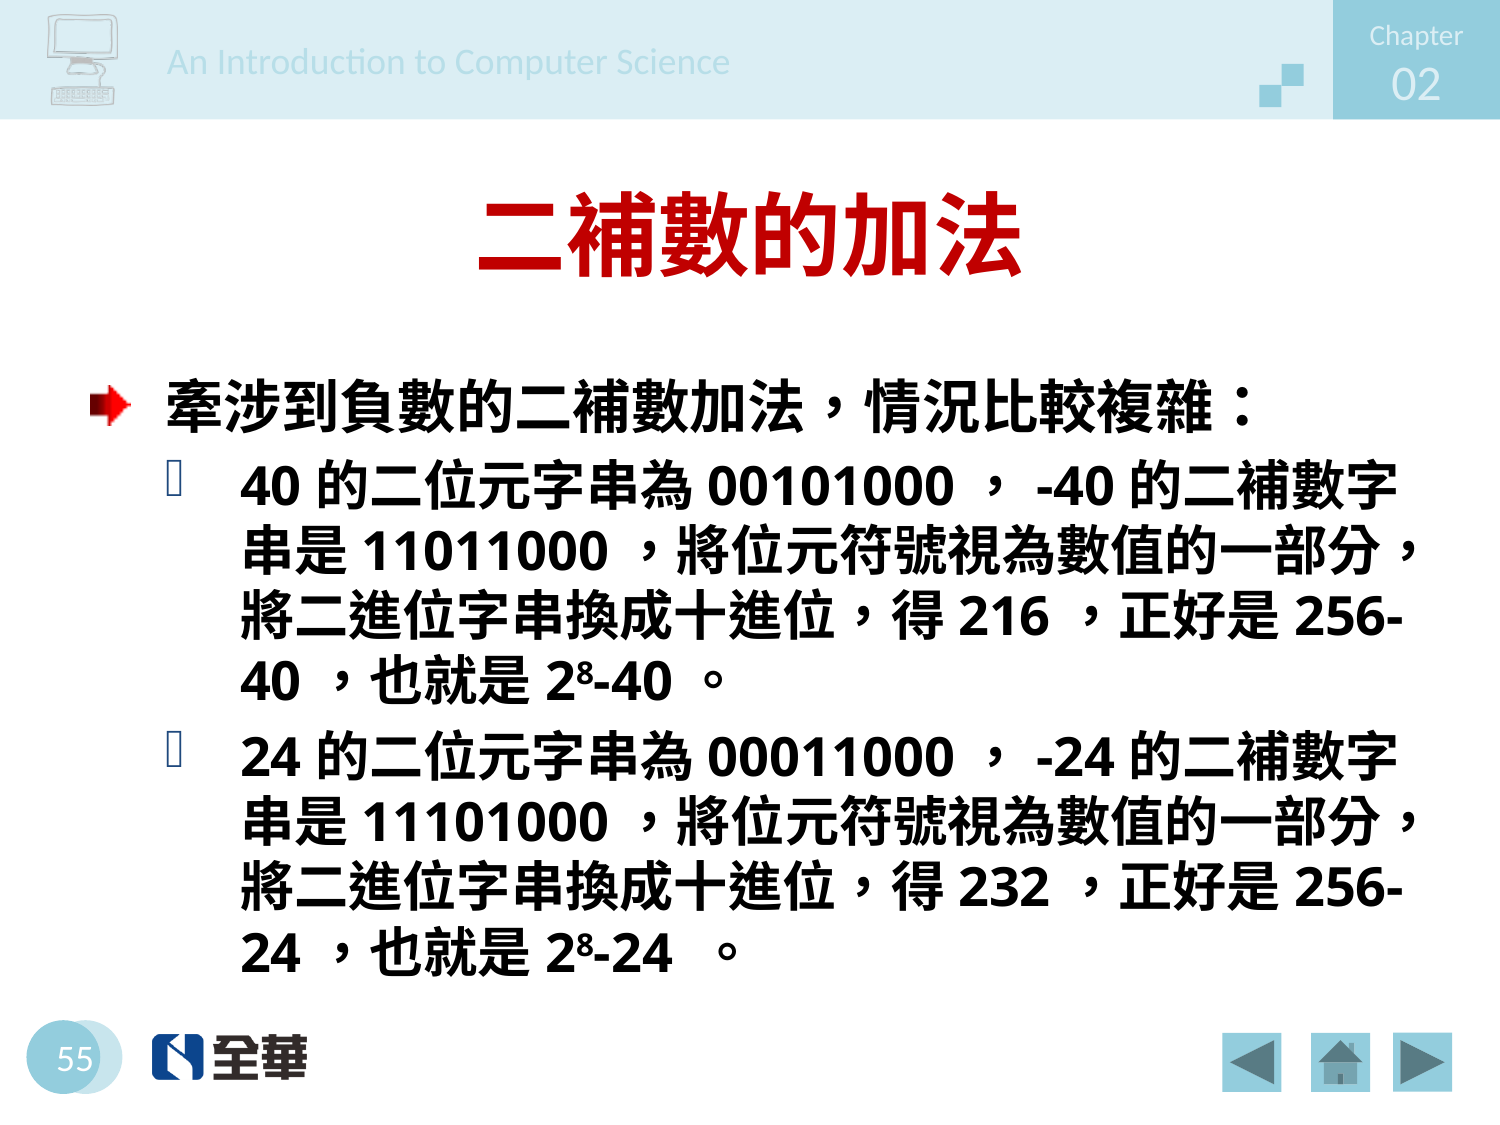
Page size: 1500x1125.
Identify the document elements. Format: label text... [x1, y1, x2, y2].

title 二補數的加法 [75, 138, 1425, 327]
picture [47, 14, 118, 106]
picture [90, 385, 131, 426]
picture [152, 1034, 307, 1080]
list 牽涉到負數的二補數加法，情況比較複雜： 40的二位元字串為00101000，-40的二補數字串是11011000，將位元符號視為數值的一部分，將二進位字串換成十進位，得216，正好是256-40，也就是28-40。 24的二位元字串為00011000，-24的二補數字串是11101000，將位元符號視為數值的一部分，將二進位字串換成十進位，得232，正好是256-24，也就是28-24 。 [75, 363, 1425, 1005]
